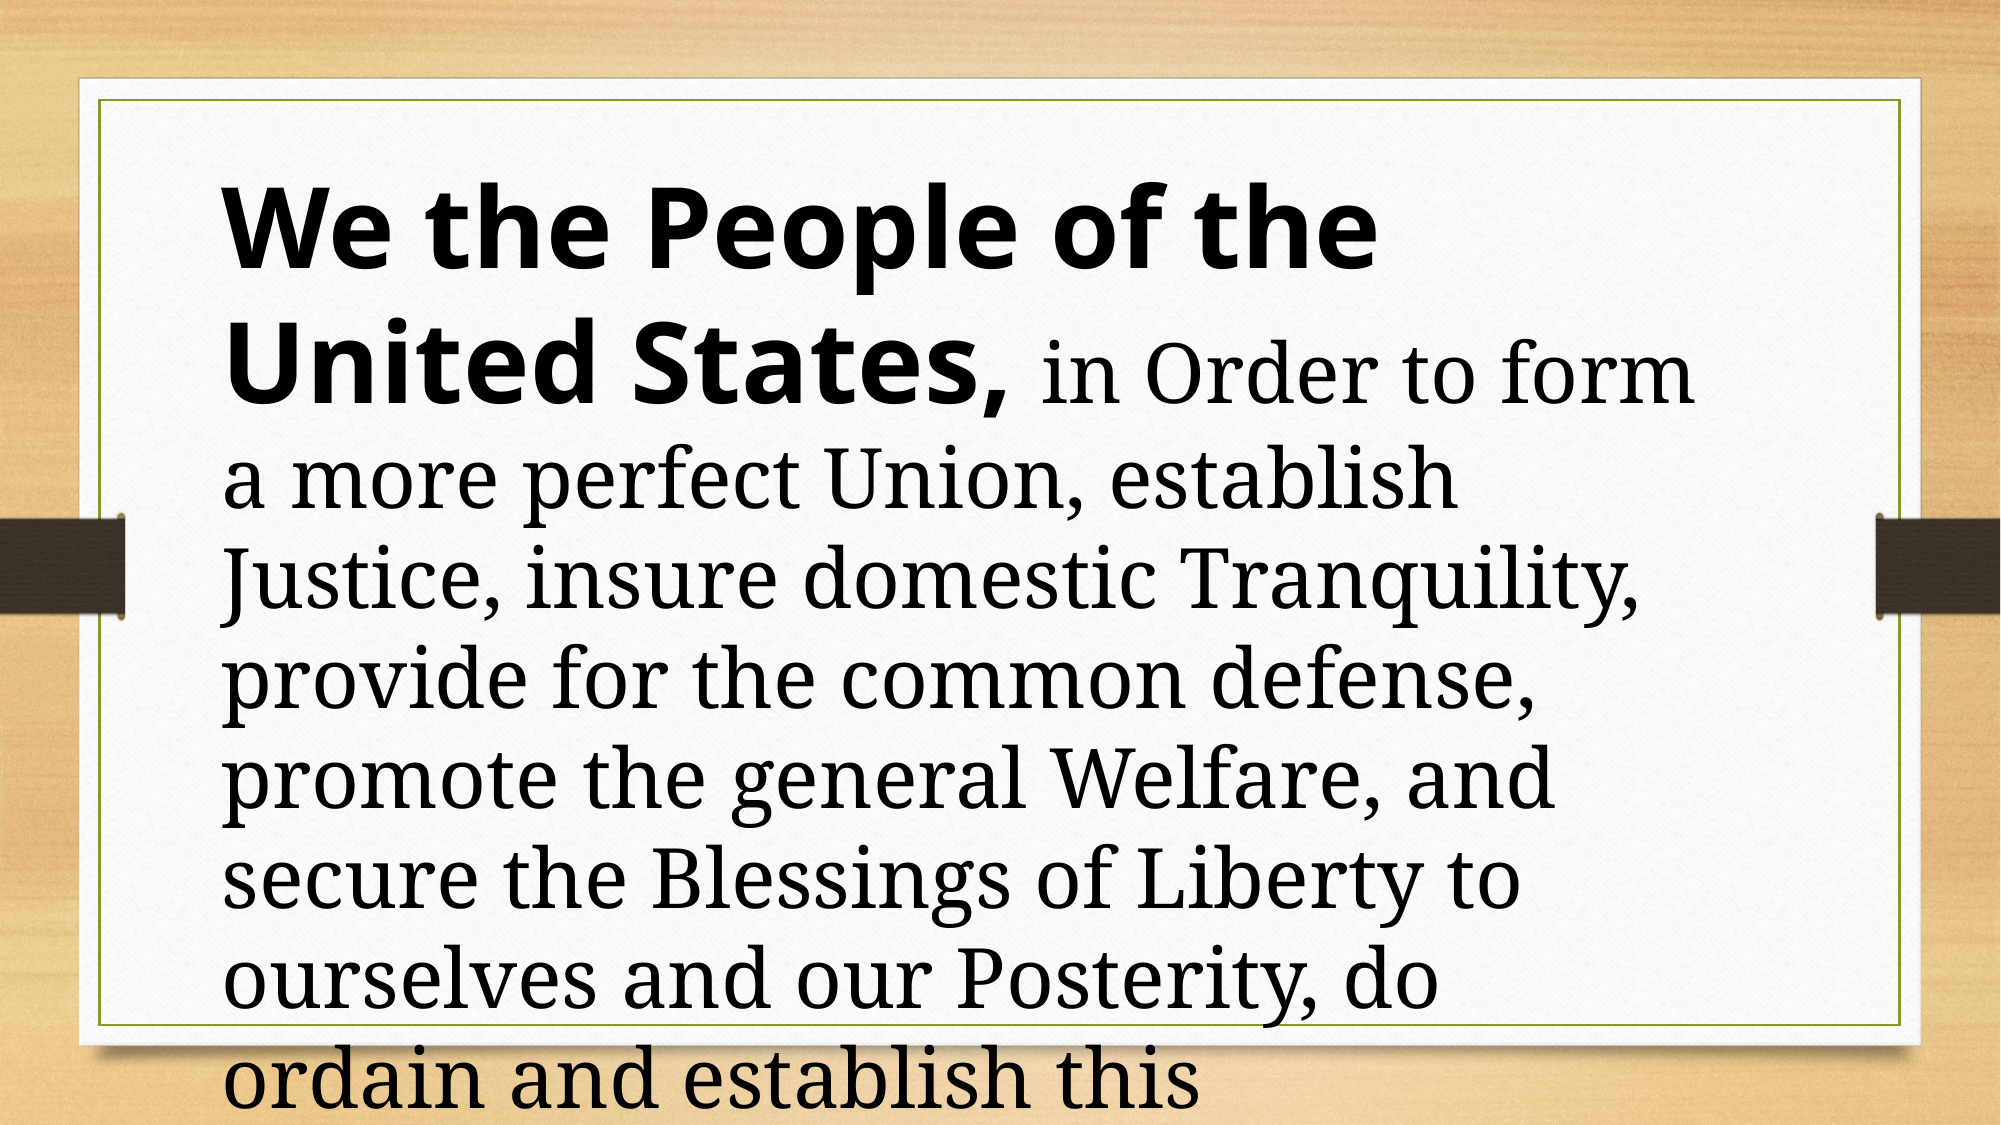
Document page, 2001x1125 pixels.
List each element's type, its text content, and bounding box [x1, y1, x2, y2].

picture [0, 0, 2001, 1125]
text_box We the People of the United States, in Order to form a more perfect Union, establish Justice, insure domestic Tranquility, provide for the common defense, promote the general Welfare, and secure the Blessings of Liberty to ourselves and our Posterity, do ordain and establish this Constitution for the United States of America. [206, 148, 1721, 1125]
